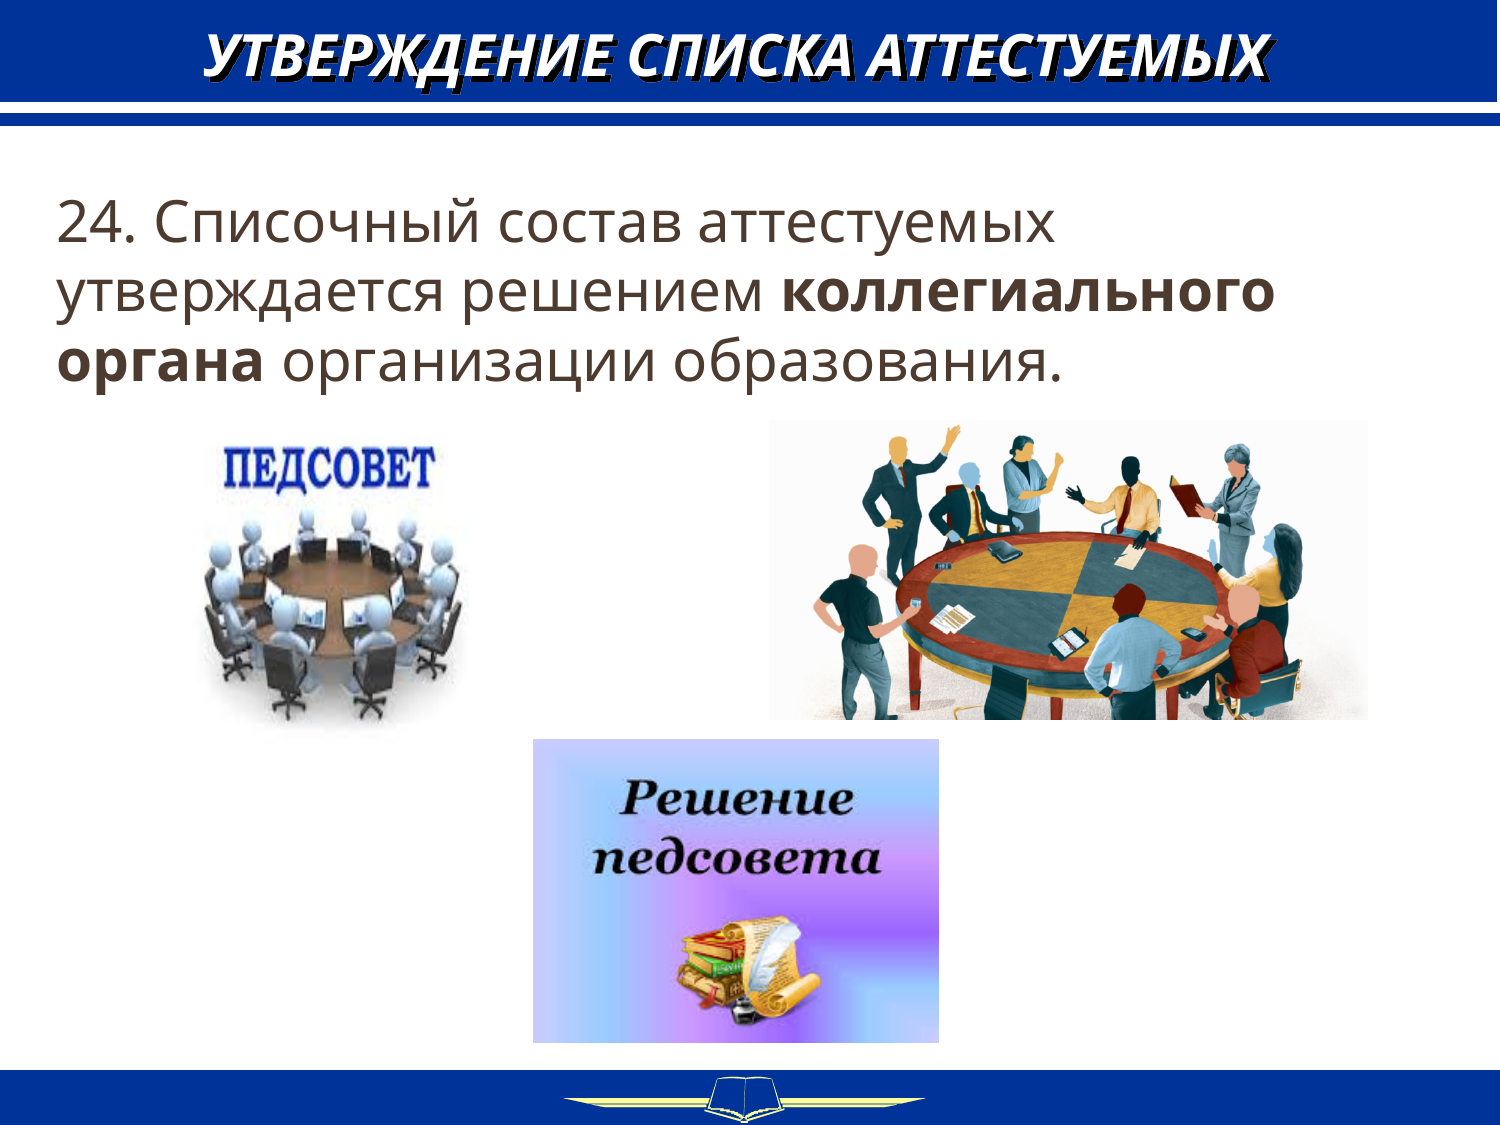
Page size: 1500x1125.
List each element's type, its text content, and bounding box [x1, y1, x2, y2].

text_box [0, 0, 1500, 126]
picture [769, 420, 1368, 720]
picture [60, 408, 939, 1044]
list 24. Списочный состав аттестуемых утверждается решением коллегиального органа организации образования. [41, 176, 1459, 917]
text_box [0, 1070, 1500, 1125]
